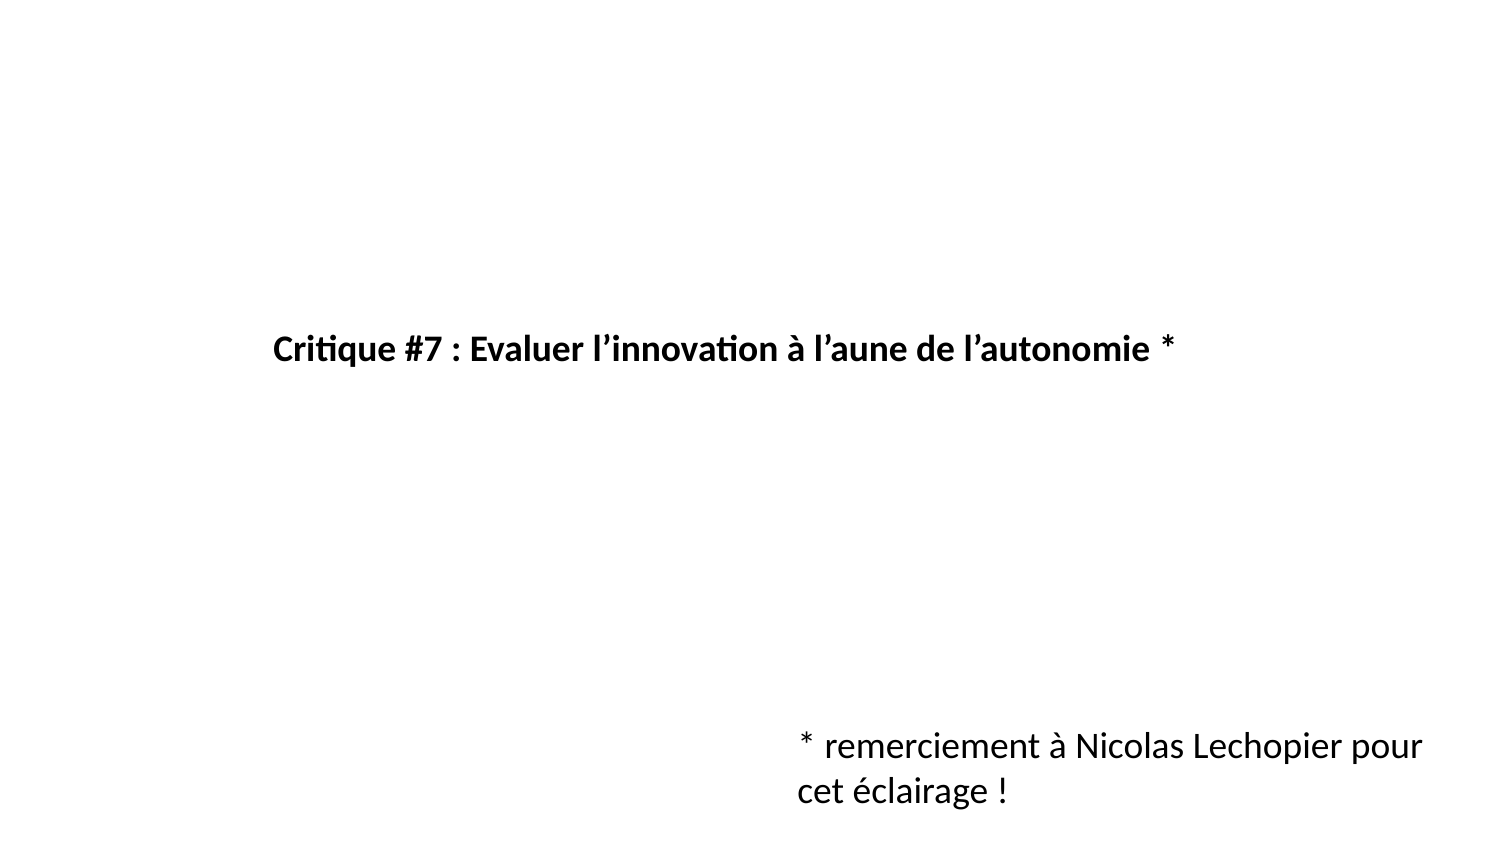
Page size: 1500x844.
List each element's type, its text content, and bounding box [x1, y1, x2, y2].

text_box * remerciement à Nicolas Lechopier pour cet éclairage ! [786, 714, 1473, 817]
text_box Critique #7 : Evaluer l’innovation à l’aune de l’autonomie * [251, 318, 1201, 375]
